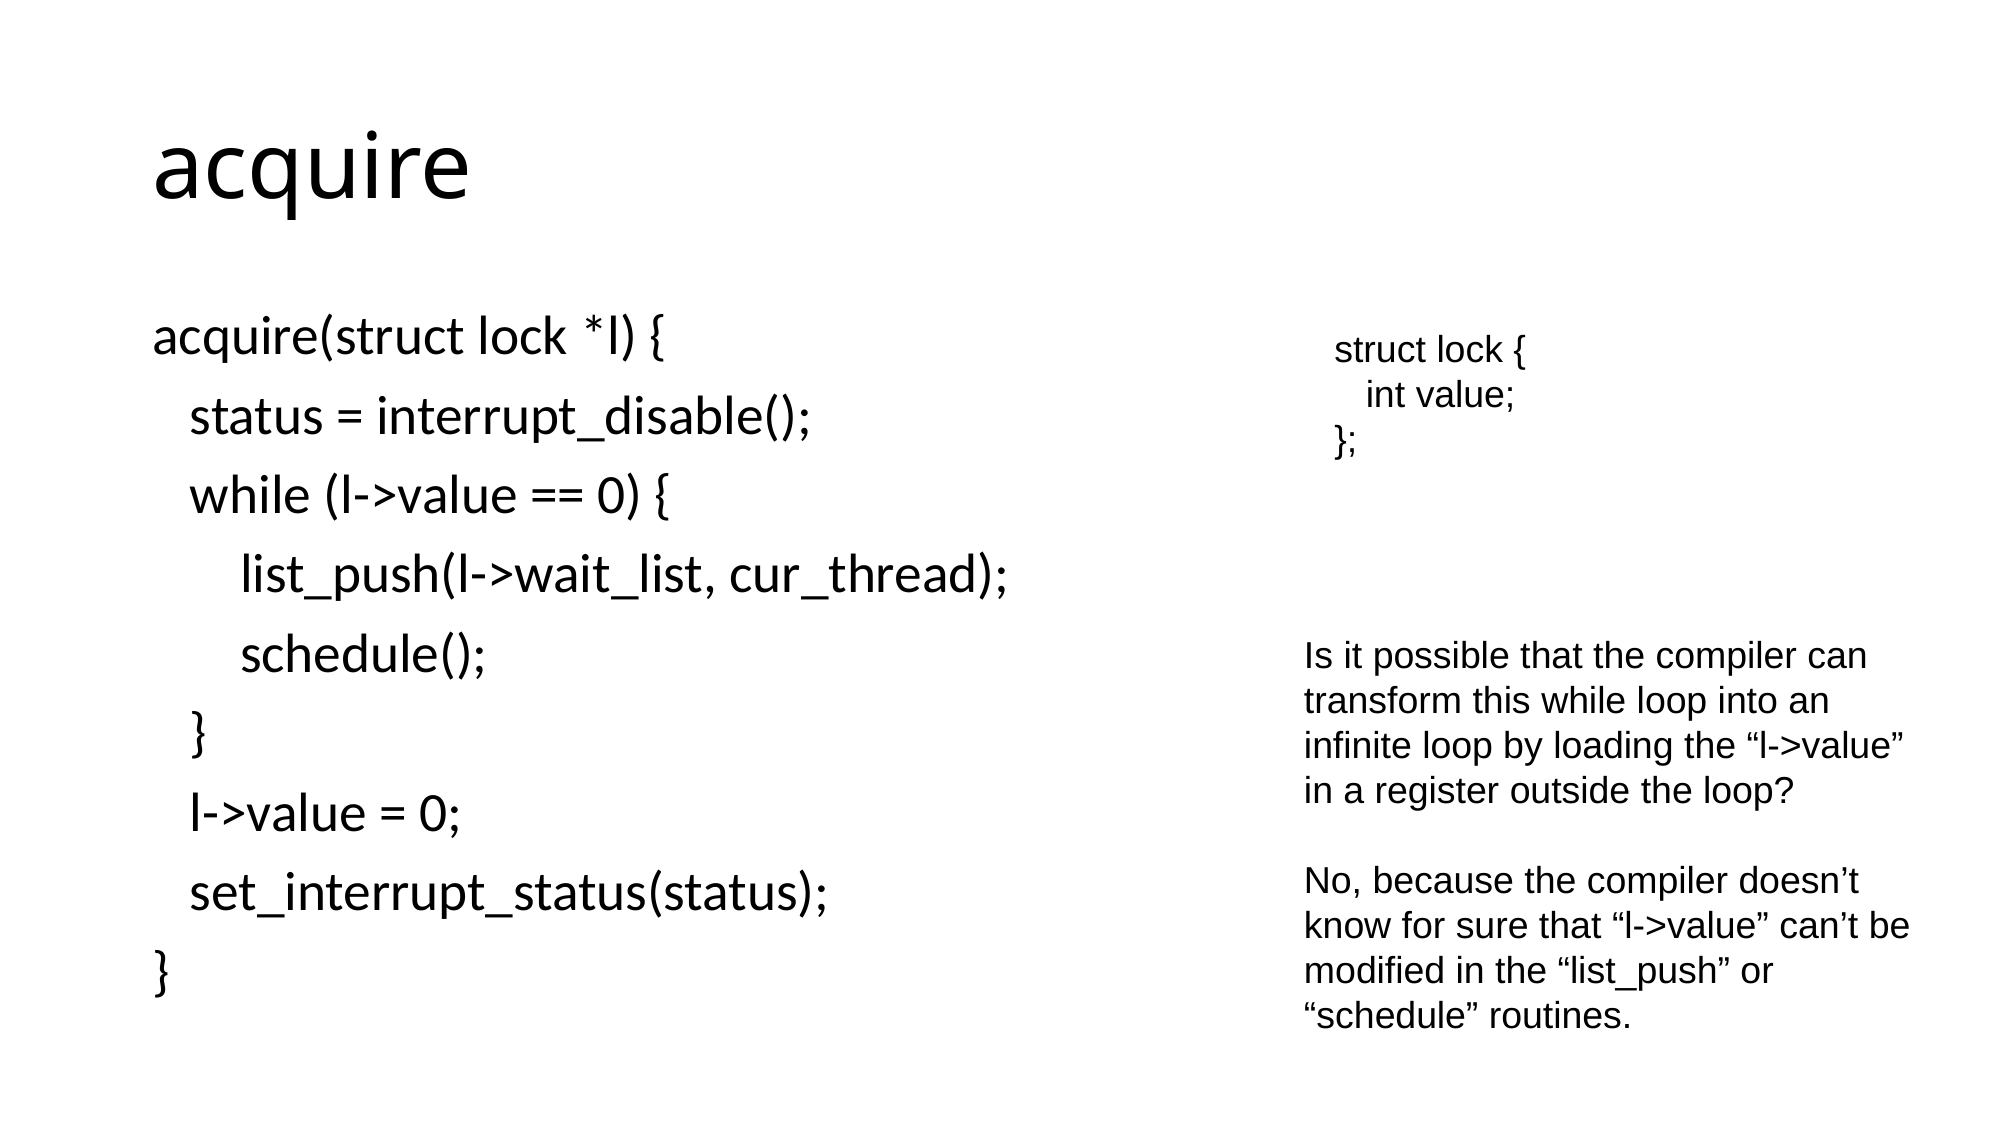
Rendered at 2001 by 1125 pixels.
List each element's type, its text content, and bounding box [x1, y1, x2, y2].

list acquire(struct lock *l) { status = interrupt_disable(); while (l->value == 0) { list_push(l->wait_list, cur_thread); schedule(); } l->value = 0; set_interrupt_status(status); } [137, 299, 1863, 1014]
text_box struct lock { int value; }; [1319, 317, 1674, 468]
text_box Is it possible that the compiler can transform this while loop into an infinite loop by loading the “l->value” in a register outside the loop? No, because the compiler doesn’t know for sure that “l->value” can’t be modified in the “list_push” or “schedule” routines. [1289, 623, 1947, 1043]
title acquire [137, 59, 1863, 278]
